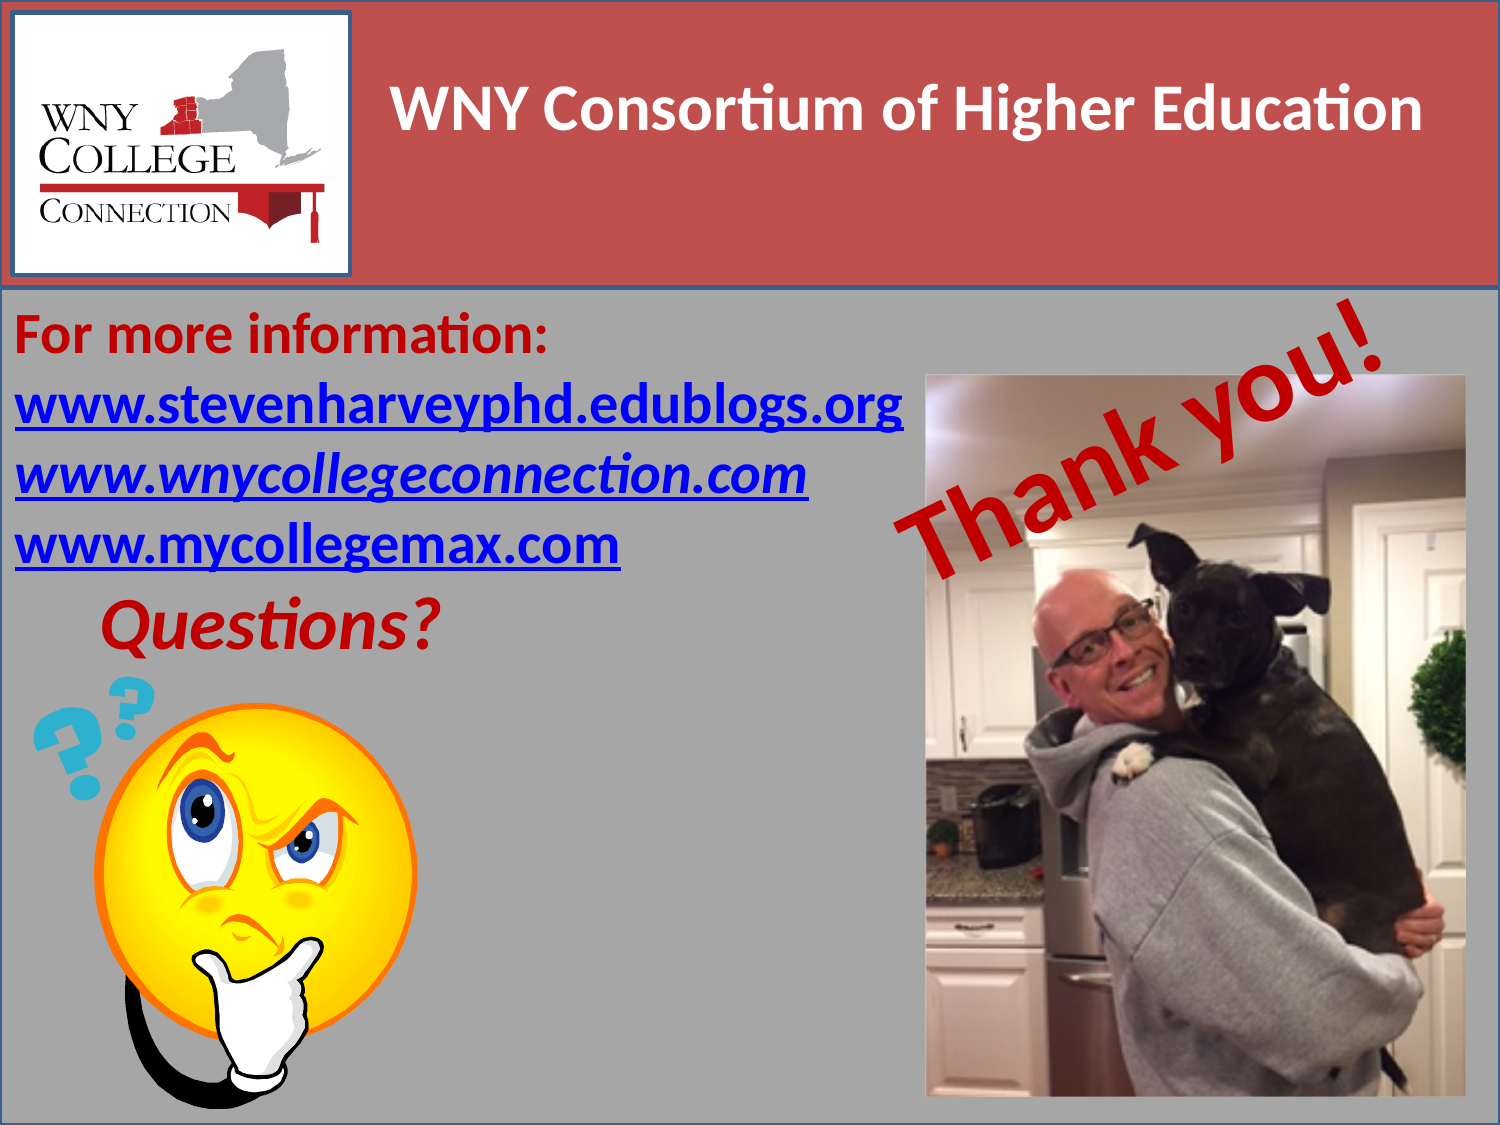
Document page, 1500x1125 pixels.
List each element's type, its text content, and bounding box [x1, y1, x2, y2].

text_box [860, 359, 1467, 1097]
text_box For more information: www.stevenharveyphd.edublogs.org www.wnycollegeconnection.com www.mycollegemax.com Questions? [0, 285, 1500, 1125]
picture [31, 674, 420, 1111]
text_box WNY Consortium of Higher Education [0, 0, 1500, 285]
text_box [12, 12, 351, 276]
